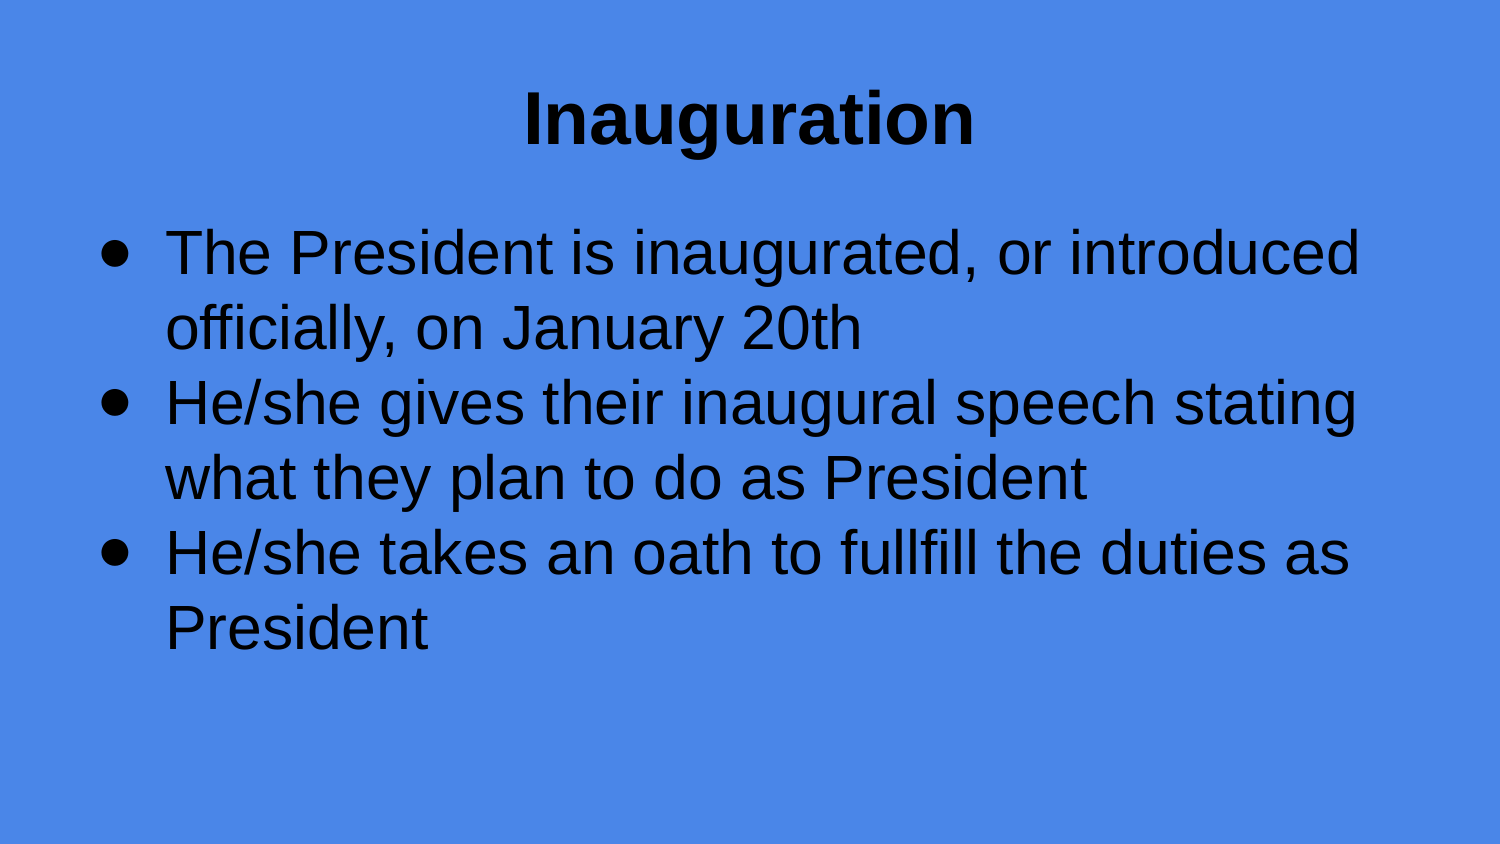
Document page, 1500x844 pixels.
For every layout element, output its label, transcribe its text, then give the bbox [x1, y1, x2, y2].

title Inauguration [75, 33, 1425, 175]
list The President is inaugurated, or introduced officially, on January 20th He/she gives their inaugural speech stating what they plan to do as President He/she takes an oath to fullfill the duties as President [75, 196, 1425, 808]
